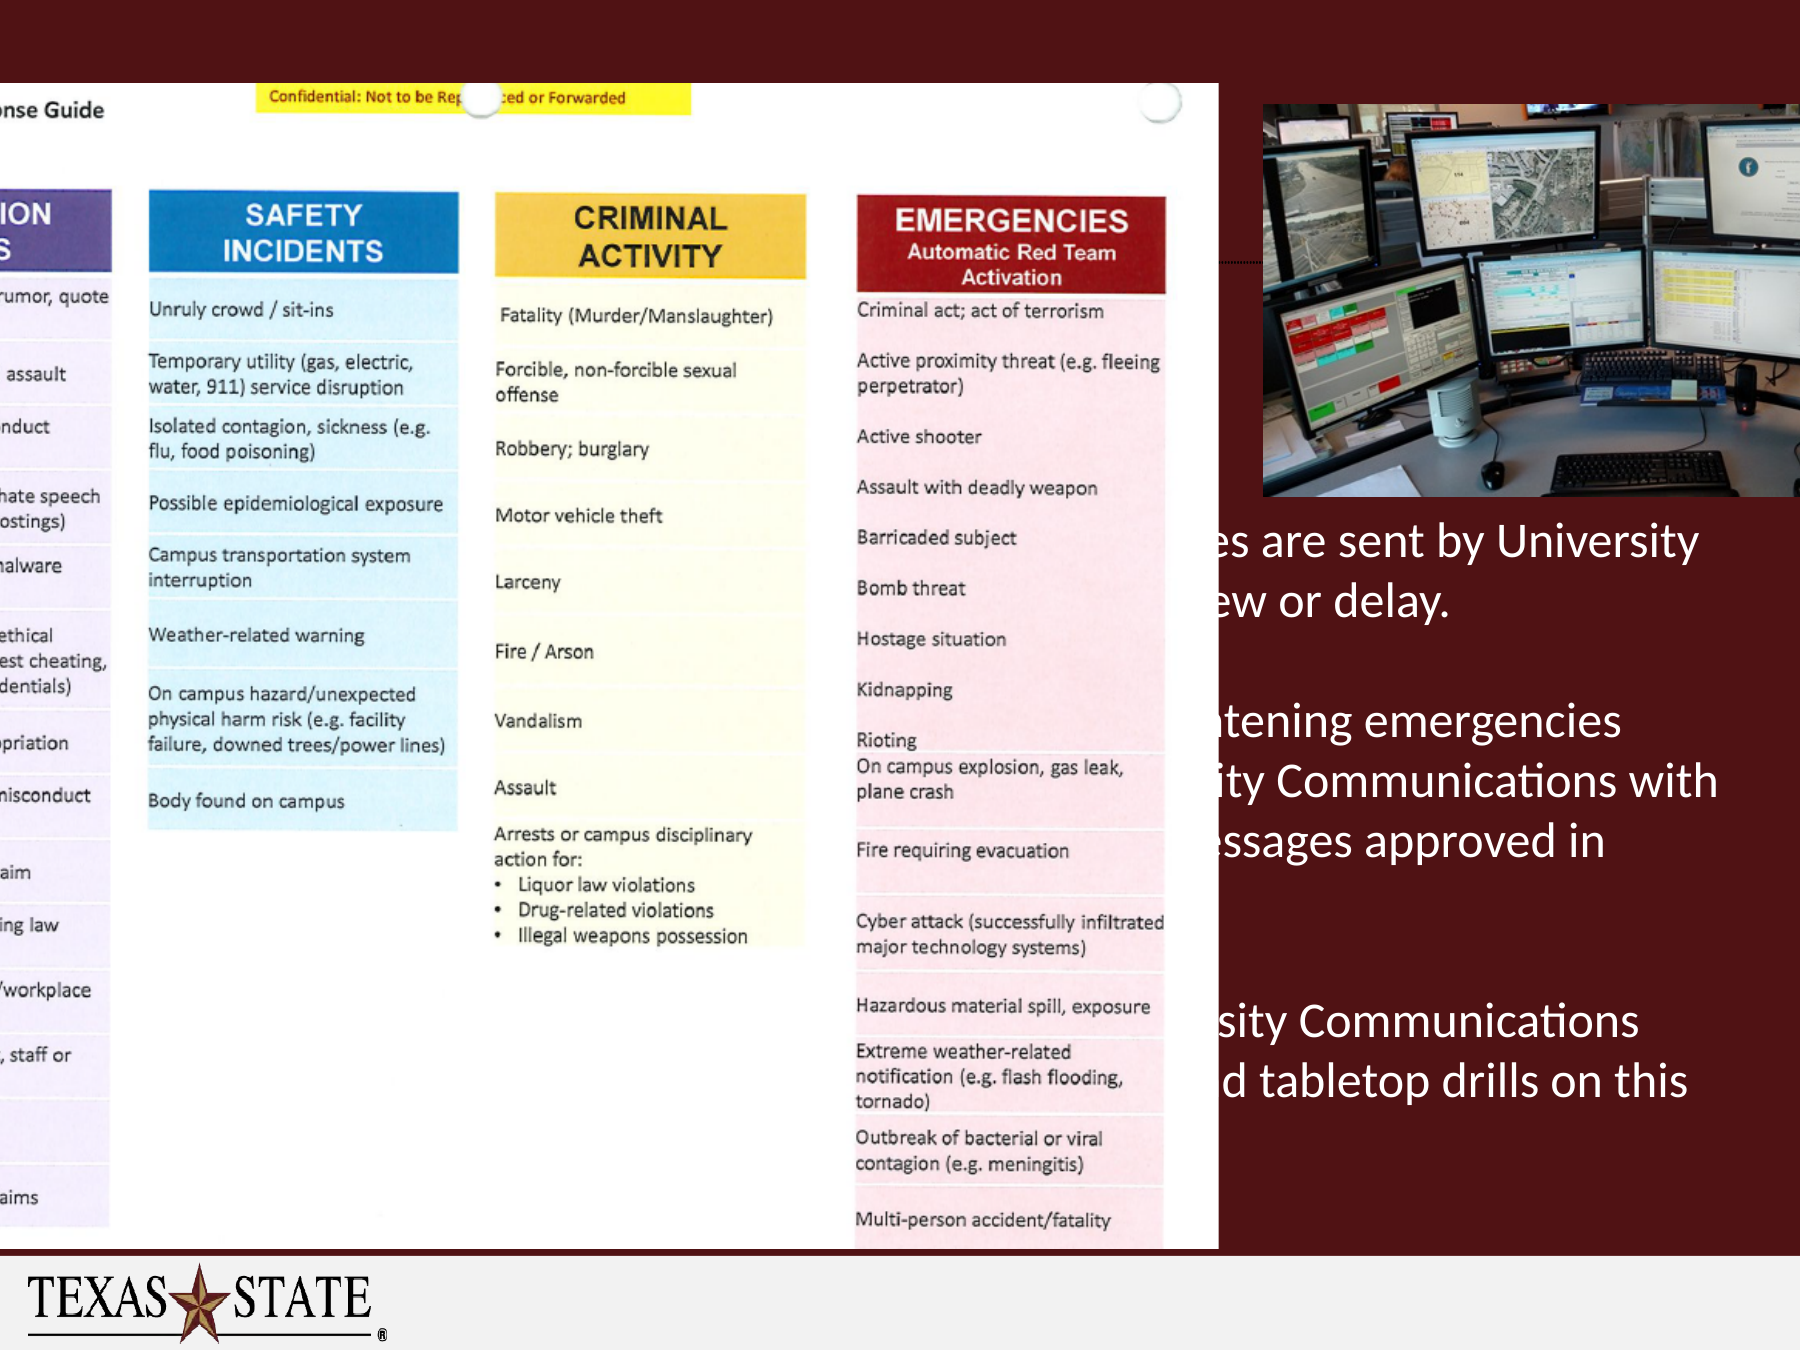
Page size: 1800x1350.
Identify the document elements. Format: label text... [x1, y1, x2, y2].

picture [0, 83, 1219, 1249]
text_box Life-Safety Messages are sent by University Police without review or delay. Less-then-life-threatening emergencies come from University Communications with a goal of having messages approved in under 20 minutes. Cabinet and University Communications conduct training and tabletop drills on this process. [1221, 447, 1738, 1168]
picture [1263, 104, 1800, 498]
picture [28, 1262, 387, 1344]
title Emergency Communications [52, 69, 1348, 161]
